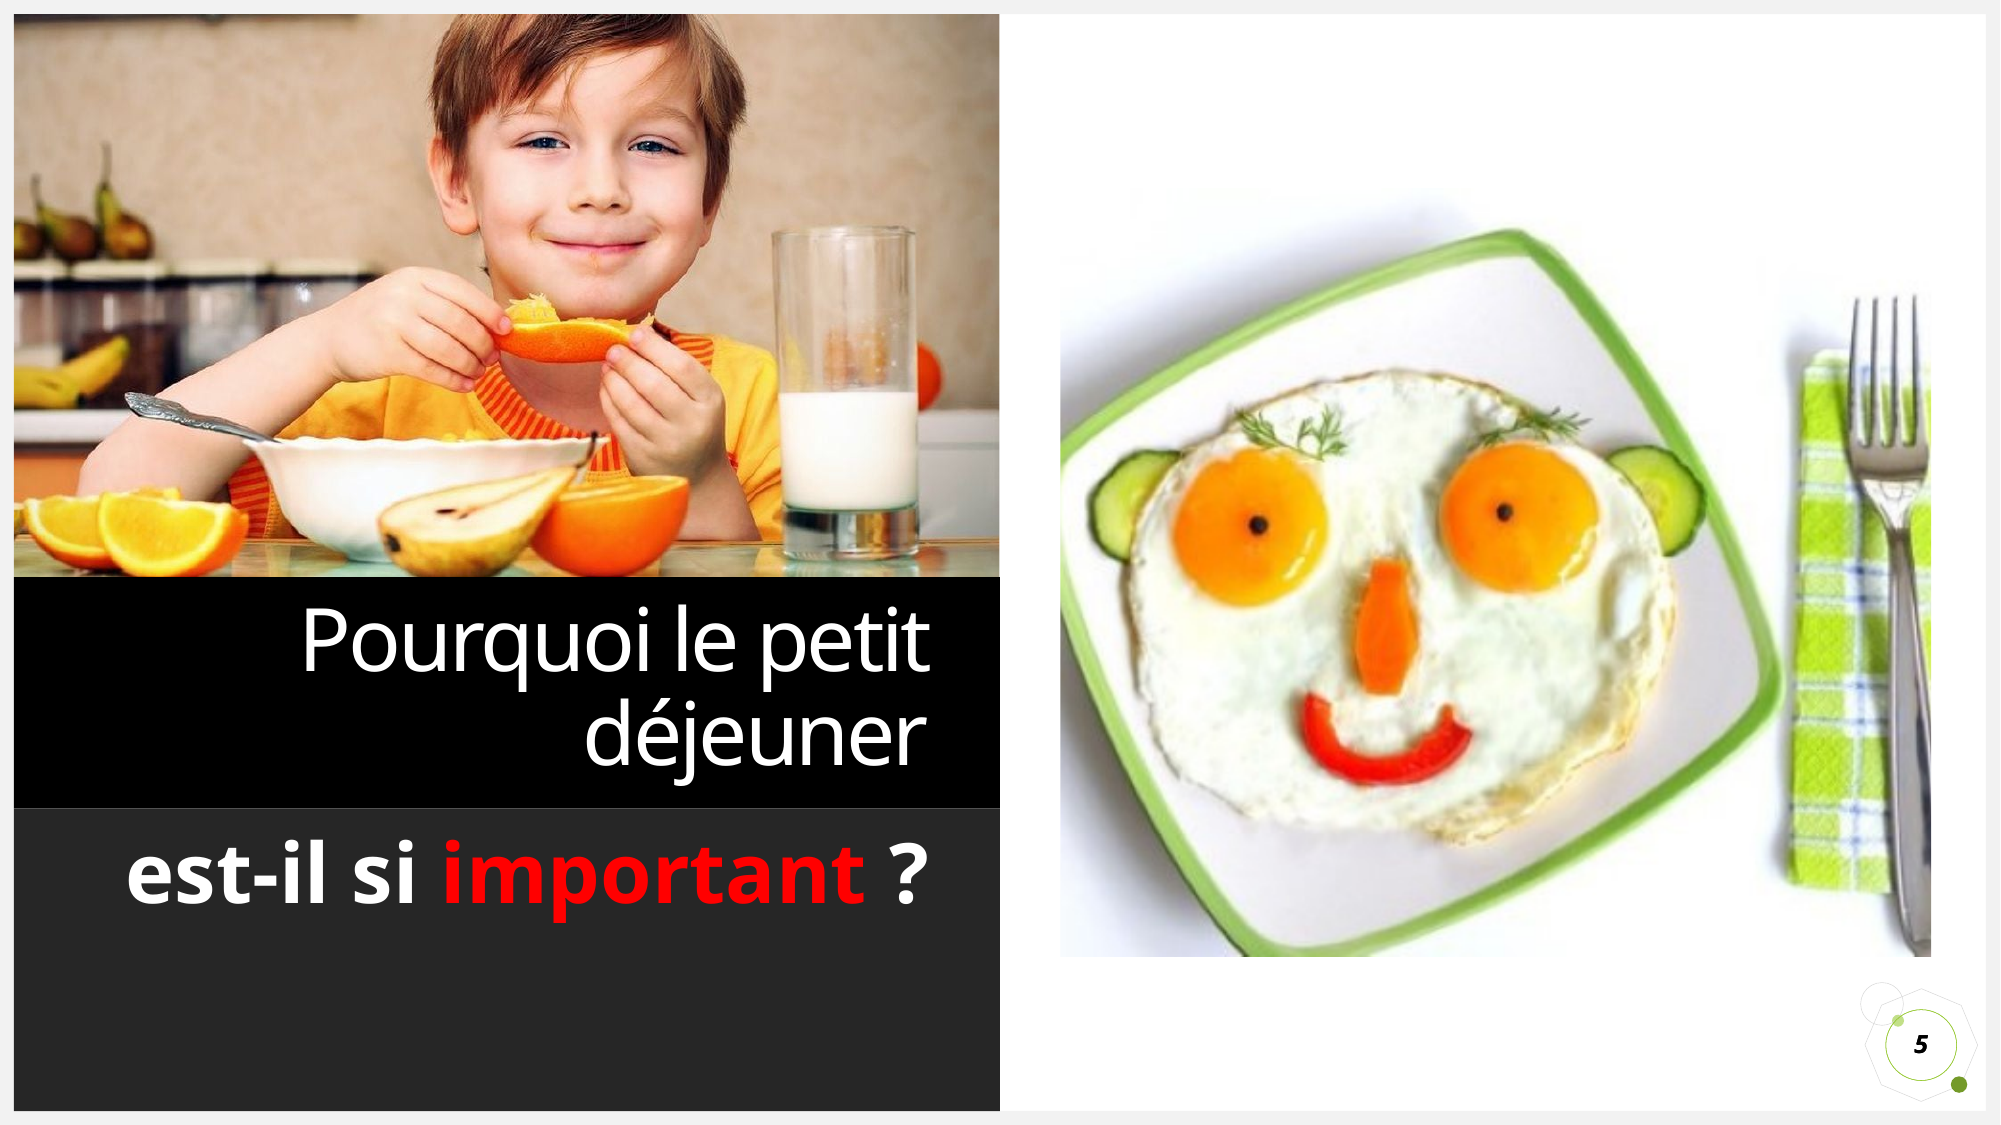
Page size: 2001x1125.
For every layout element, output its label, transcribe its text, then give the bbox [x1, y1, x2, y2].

subtitle est-il si important ? [13, 808, 1000, 1112]
slide_number 5 [1885, 1009, 1957, 1081]
picture [13, 14, 1000, 578]
picture [1060, 188, 1932, 957]
title Pourquoi le petit déjeuner [13, 578, 1000, 808]
